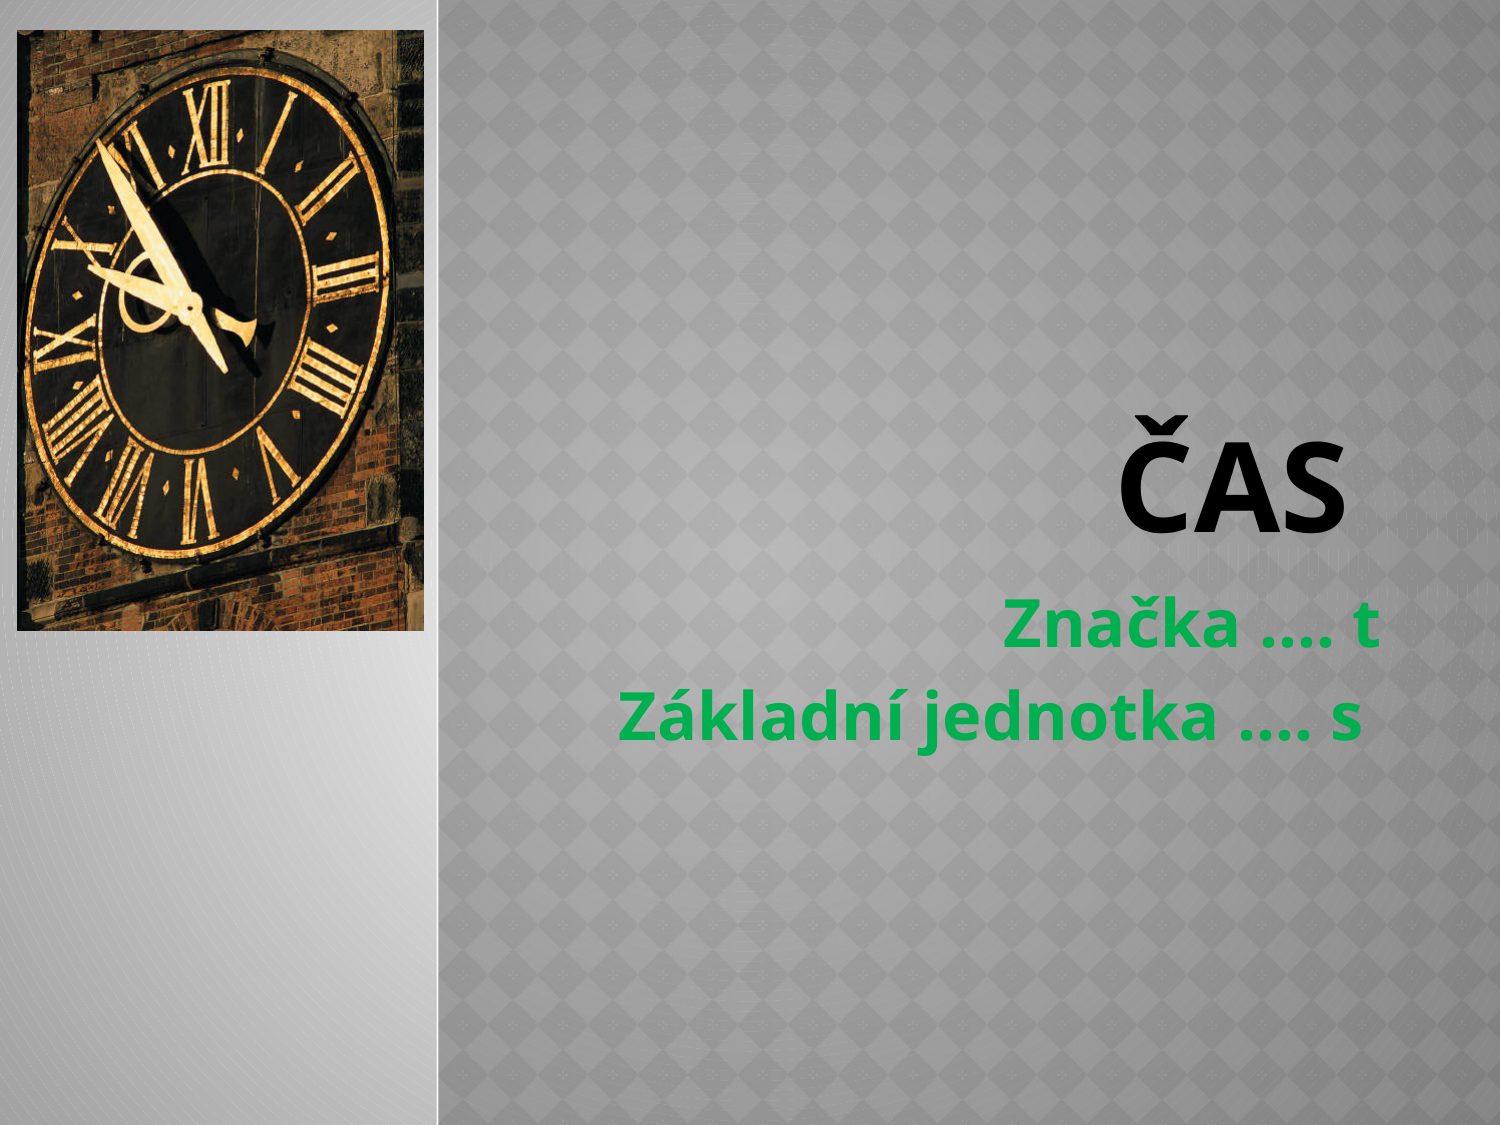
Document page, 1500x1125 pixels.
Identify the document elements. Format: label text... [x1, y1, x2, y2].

subtitle Značka …. t Základní jednotka …. s [550, 580, 1390, 762]
picture [17, 30, 425, 632]
title Čas [552, 87, 1390, 558]
